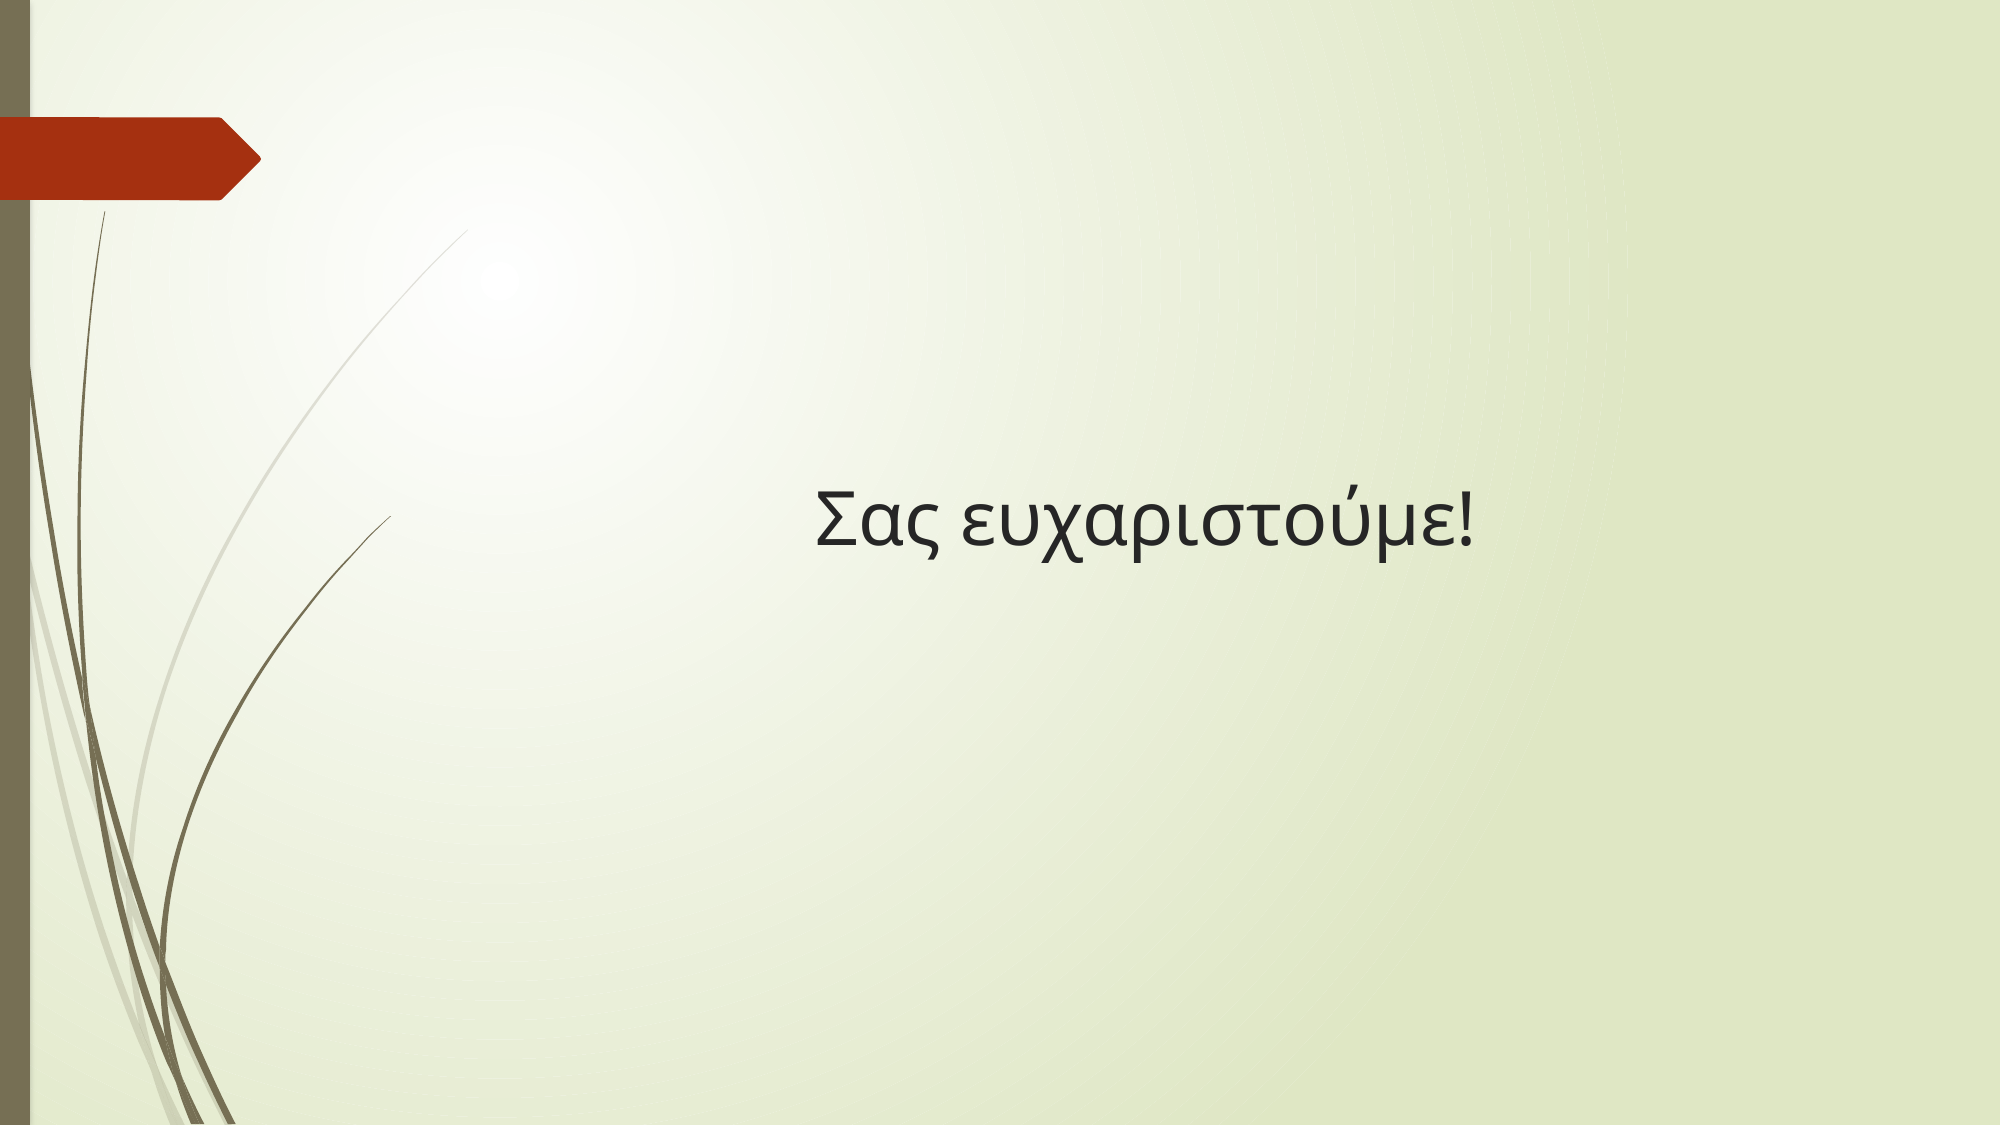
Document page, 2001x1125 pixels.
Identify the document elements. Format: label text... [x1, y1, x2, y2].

title Σας ευχαριστούμε! [425, 102, 1888, 824]
